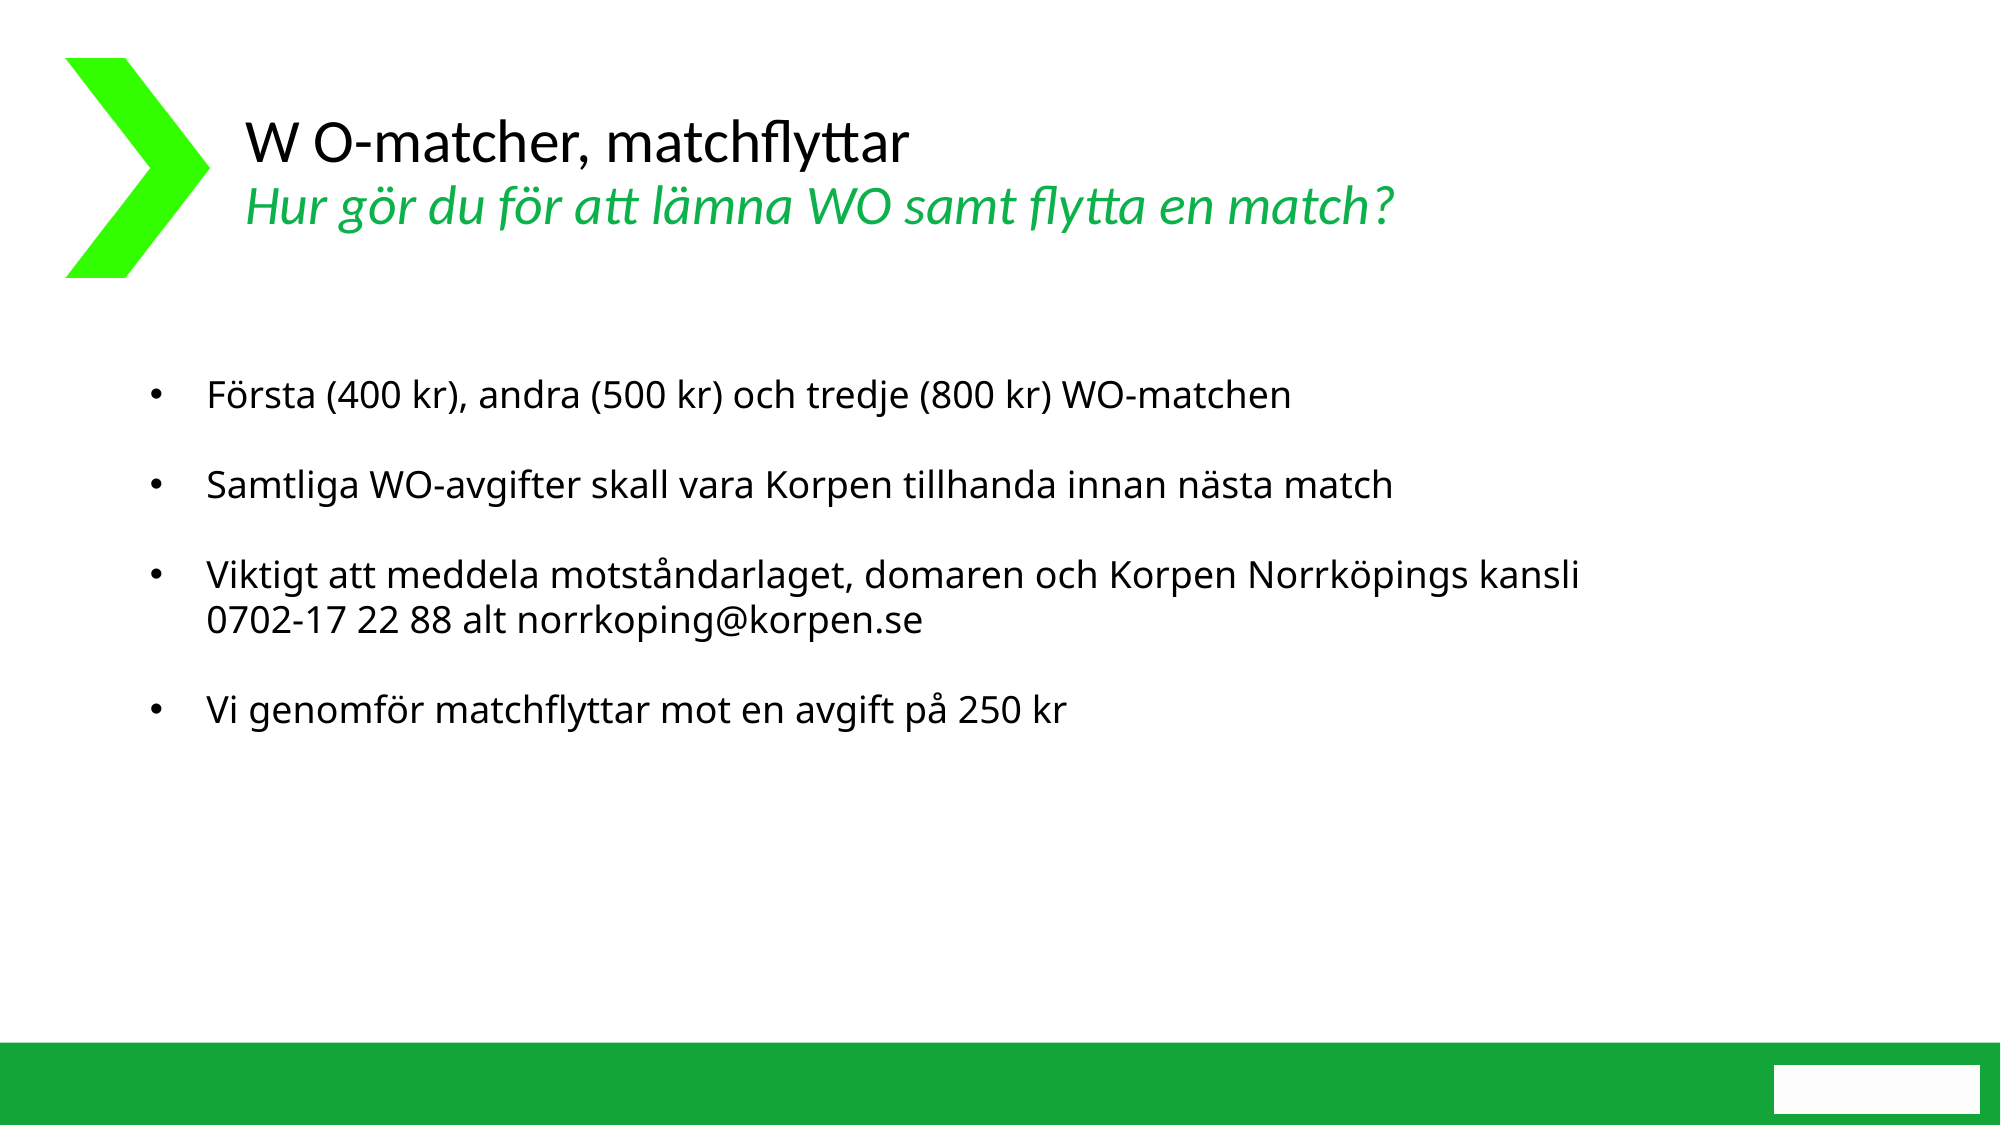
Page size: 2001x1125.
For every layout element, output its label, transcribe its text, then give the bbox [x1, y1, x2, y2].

title W O-matcher, matchflyttar​ Hur gör du för att lämna WO samt flytta en match?​ [229, 101, 1955, 319]
picture [65, 58, 210, 278]
text_box Första (400 kr), andra (500 kr) och tredje (800 kr) WO-matchen Samtliga WO-avgifter skall vara Korpen tillhanda innan nästa match ​ Viktigt att meddela motståndarlaget, domaren och Korpen Norrköpings kansli 0702-17 22 88 alt norrkoping@korpen.se ​ Vi genomför matchflyttar mot en avgift på 250 kr [135, 318, 1908, 784]
